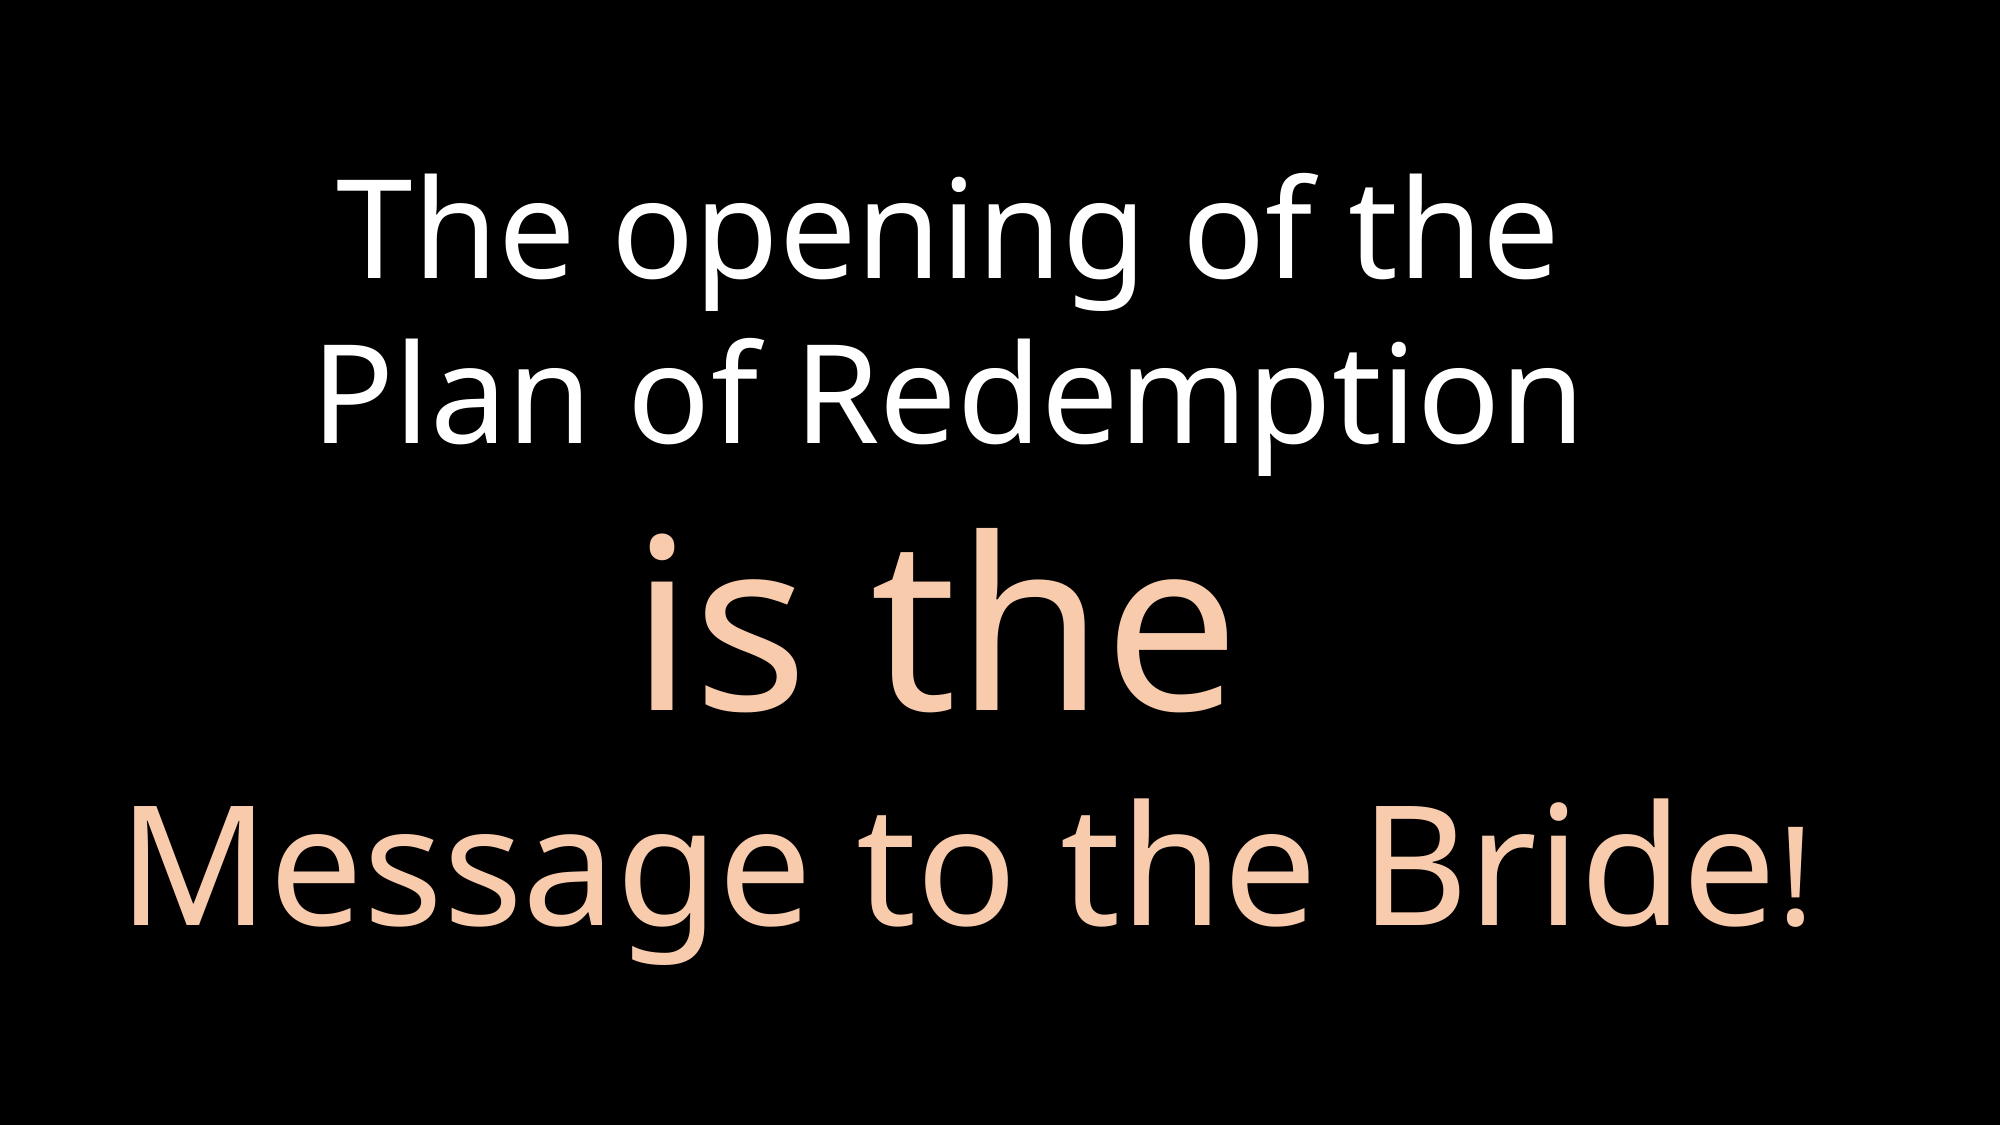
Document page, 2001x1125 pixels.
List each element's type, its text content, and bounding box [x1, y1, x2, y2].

text_box The opening of the Plan of Redemption is the Message to the Bride! [0, 134, 1934, 967]
